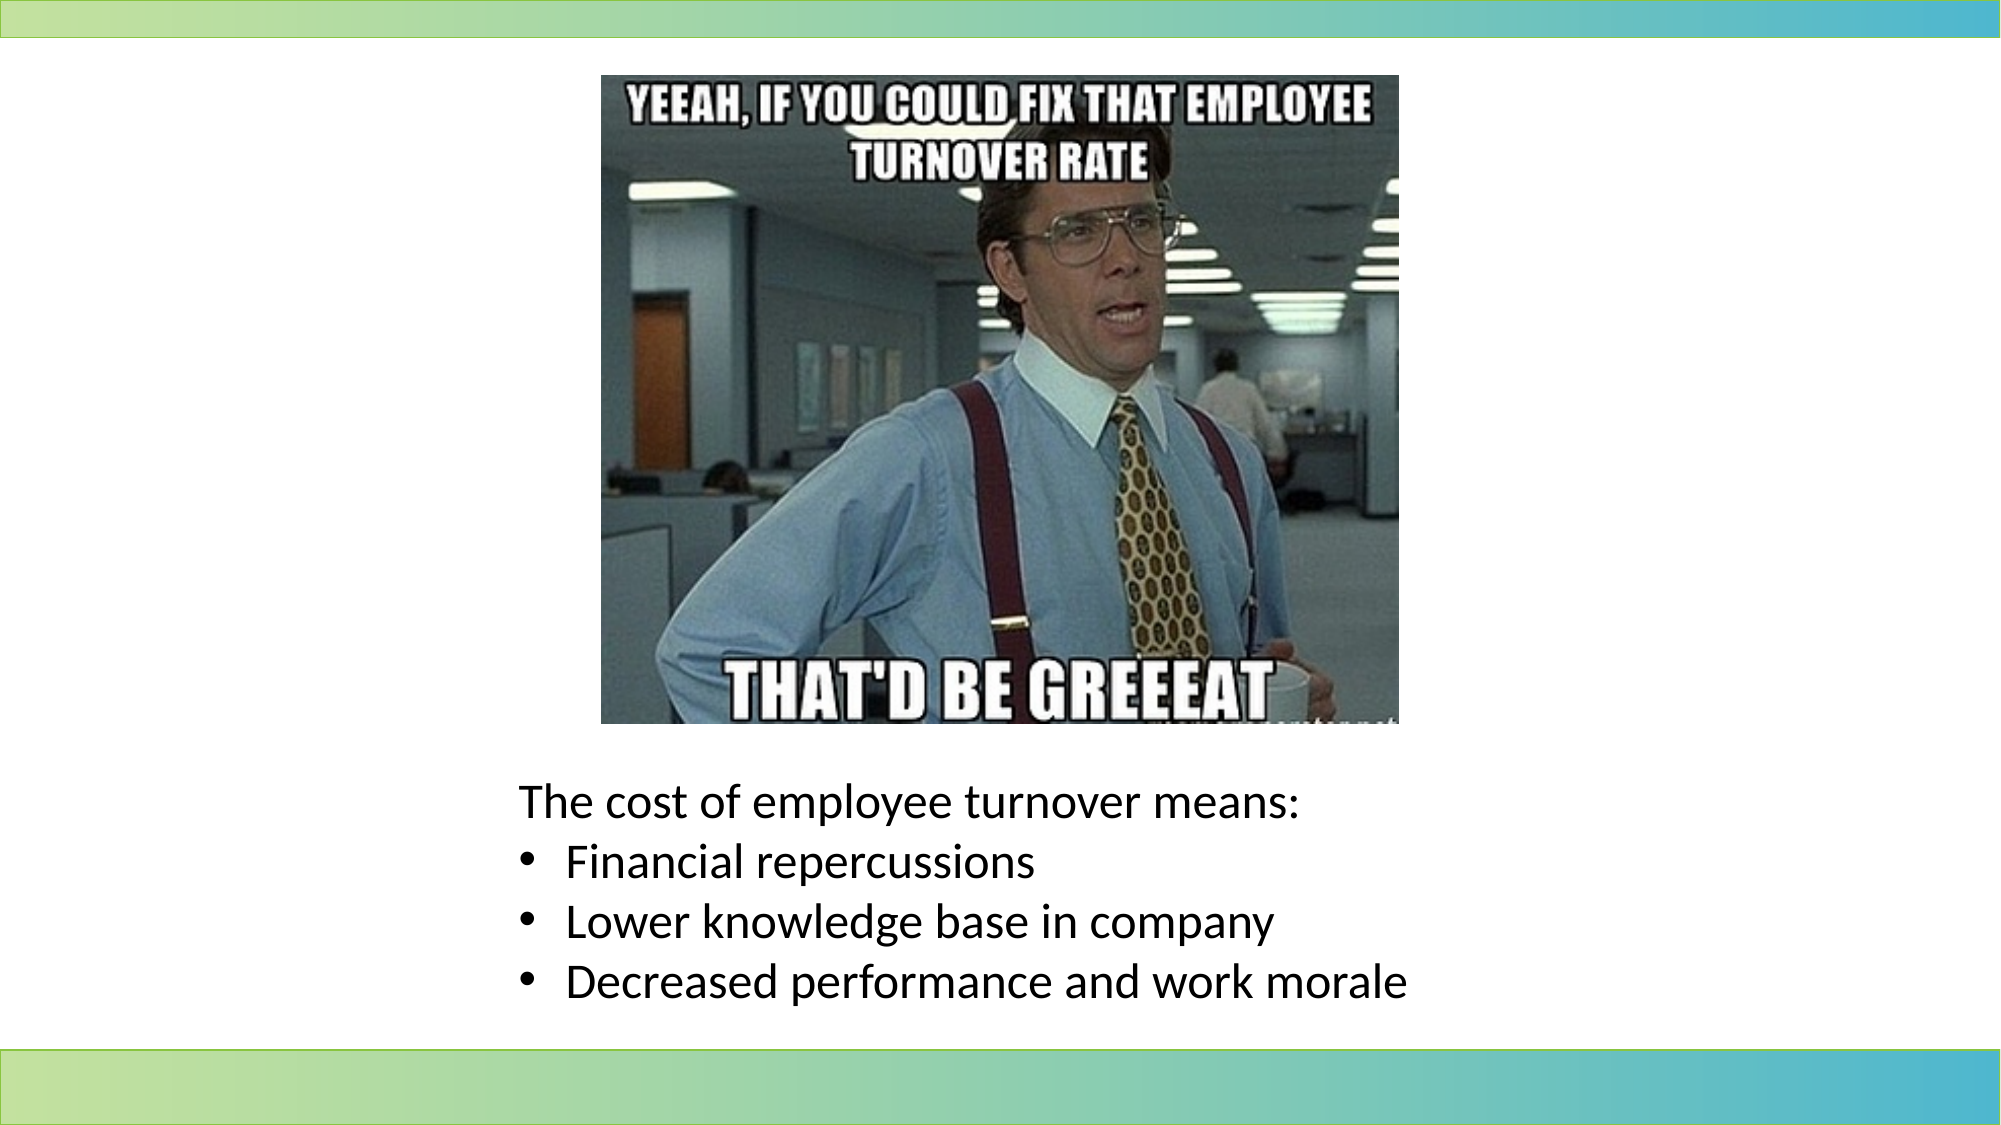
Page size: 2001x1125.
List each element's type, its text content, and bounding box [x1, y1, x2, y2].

picture [601, 75, 1399, 724]
text_box The cost of employee turnover means: Financial repercussions Lower knowledge base in company Decreased performance and work morale [503, 760, 1496, 1016]
